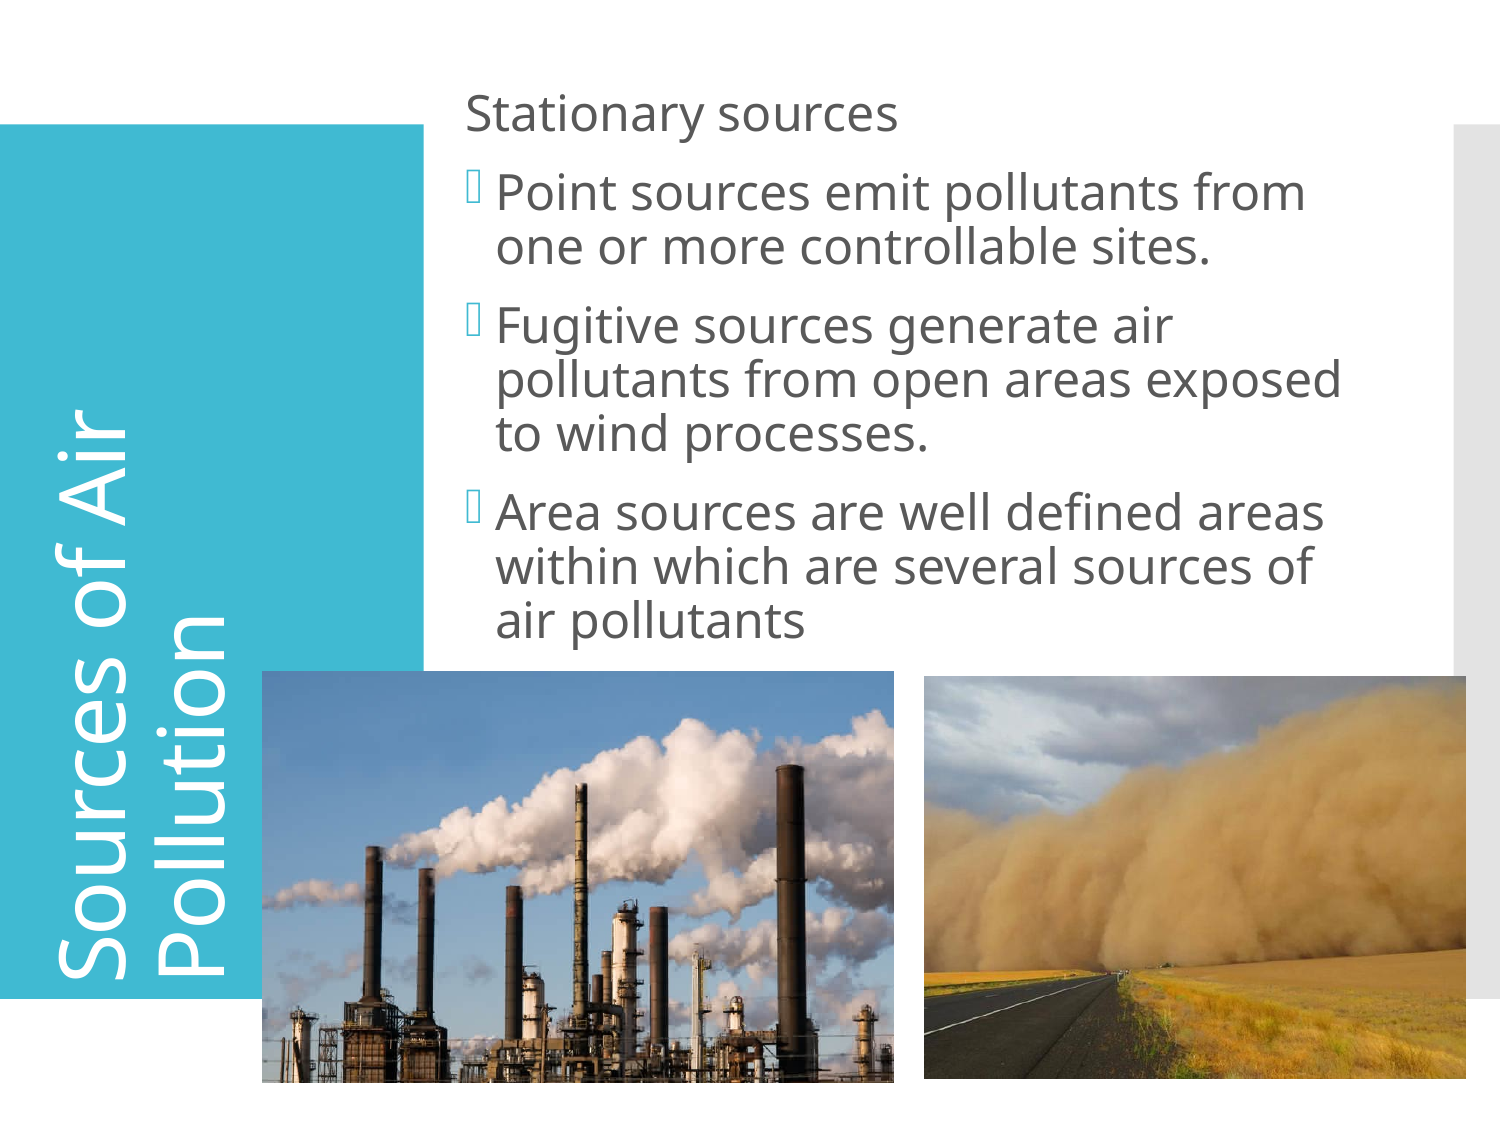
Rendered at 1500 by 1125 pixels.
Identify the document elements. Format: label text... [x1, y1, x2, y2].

title Sources of Air Pollution [37, 87, 254, 1000]
picture [262, 671, 894, 1083]
list Stationary sources Point sources emit pollutants from one or more controllable sites. Fugitive sources generate air pollutants from open areas exposed to wind processes. Area sources are well defined areas within which are several sources of air pollutants [450, 50, 1388, 688]
picture [924, 676, 1466, 1080]
